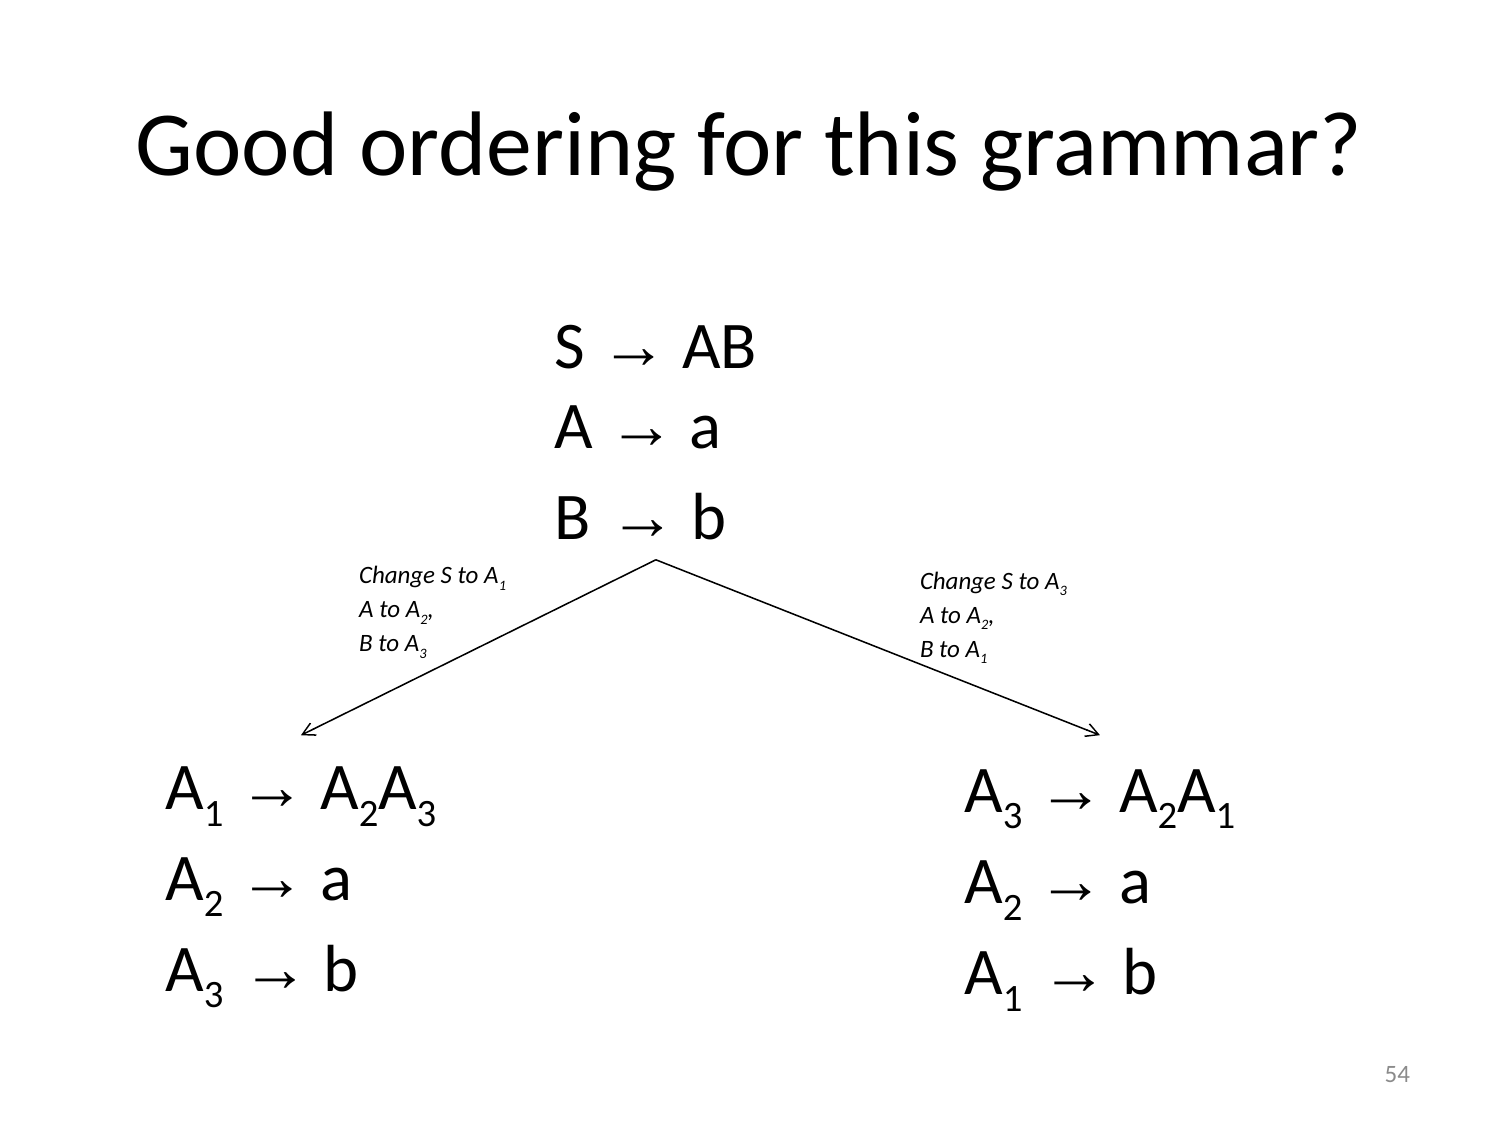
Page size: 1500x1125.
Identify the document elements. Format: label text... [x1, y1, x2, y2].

text_box A3 → A2A1 A2 → a A1 → b [949, 738, 1251, 1027]
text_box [655, 551, 1101, 736]
title Good ordering for this grammar? [75, 45, 1425, 233]
slide_number 54 [1074, 1042, 1425, 1103]
text_box S → AB A → a B → b [539, 294, 772, 550]
text_box A1 → A2A3 A2 → a A3 → b [150, 735, 452, 1023]
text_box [300, 551, 654, 736]
